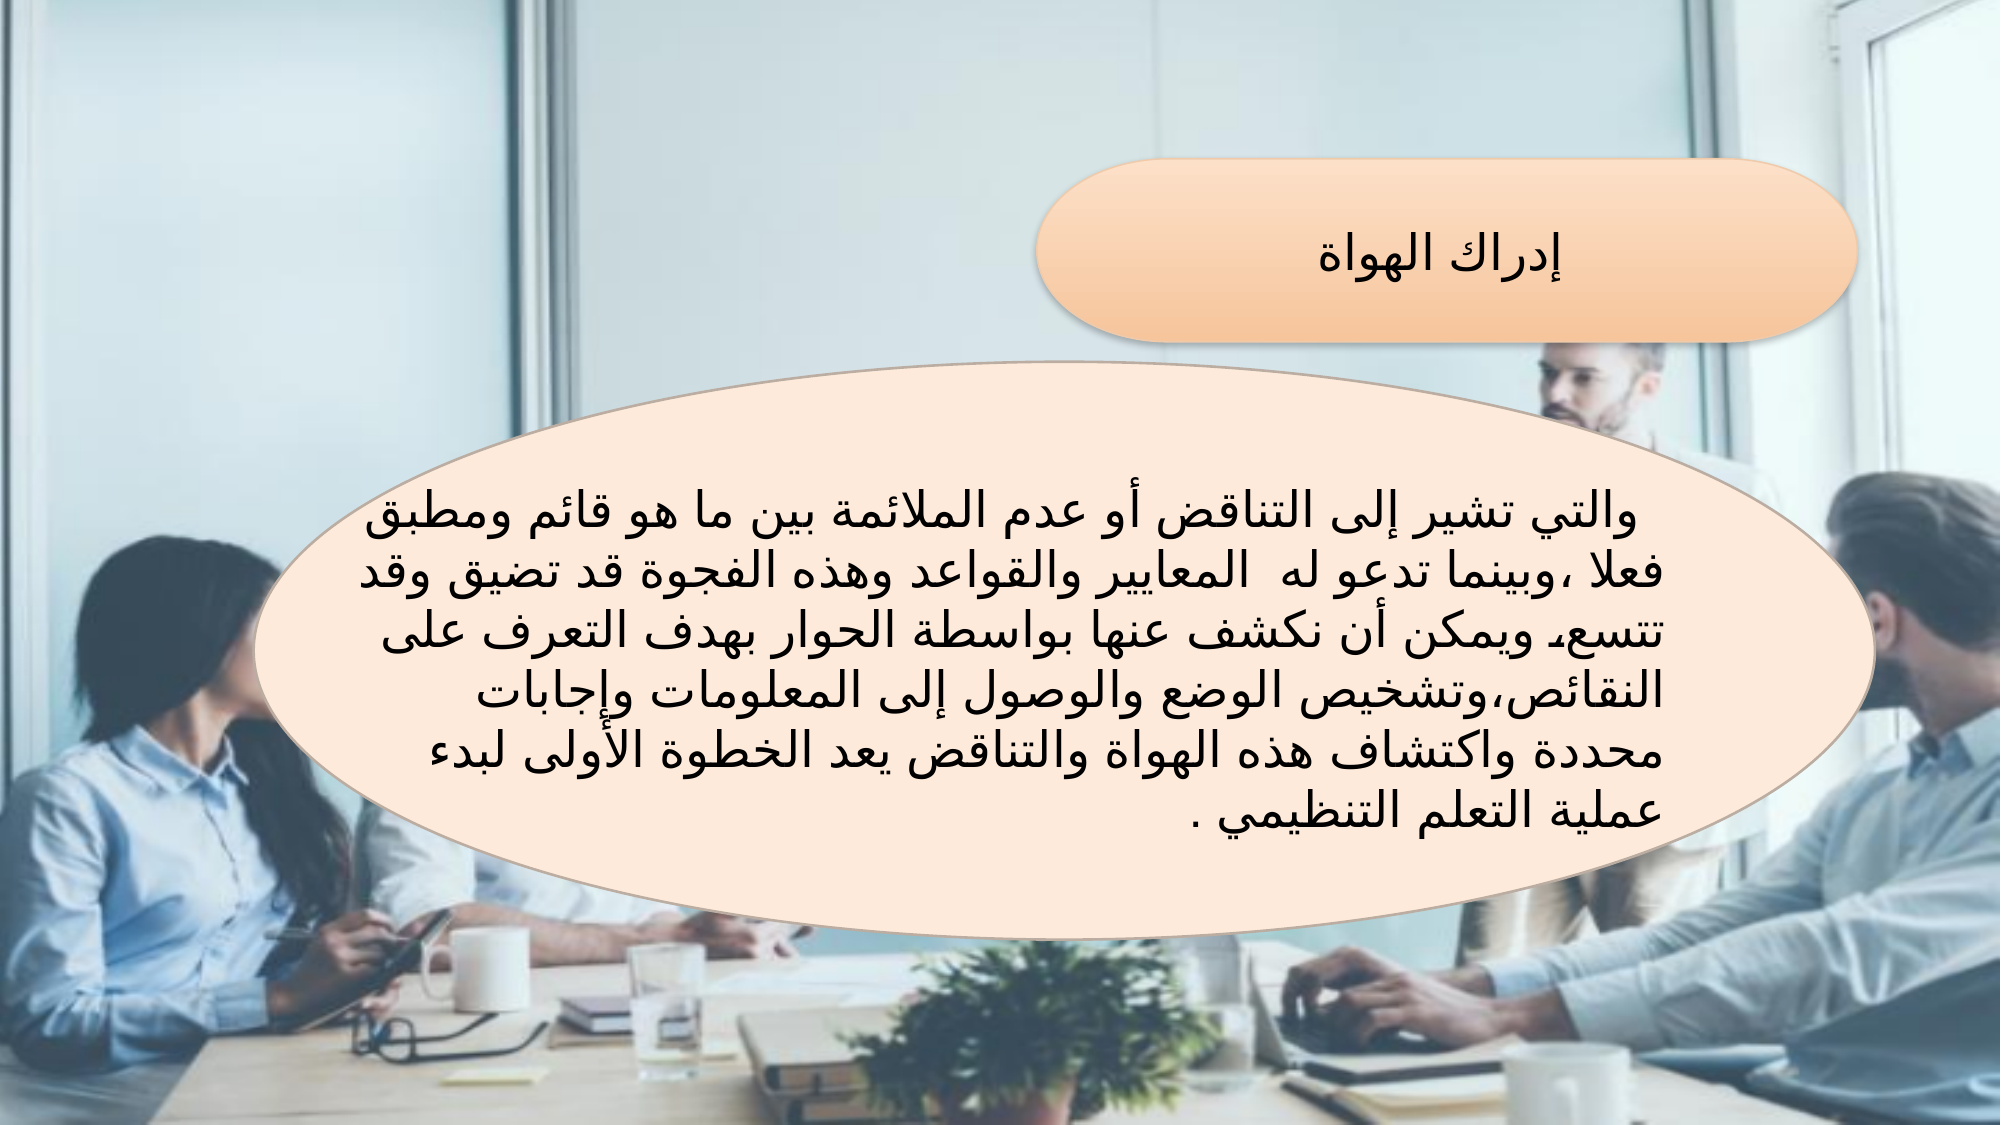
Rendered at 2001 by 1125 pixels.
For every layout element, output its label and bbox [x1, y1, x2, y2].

picture [0, 0, 2000, 1125]
text_box [253, 361, 1876, 940]
